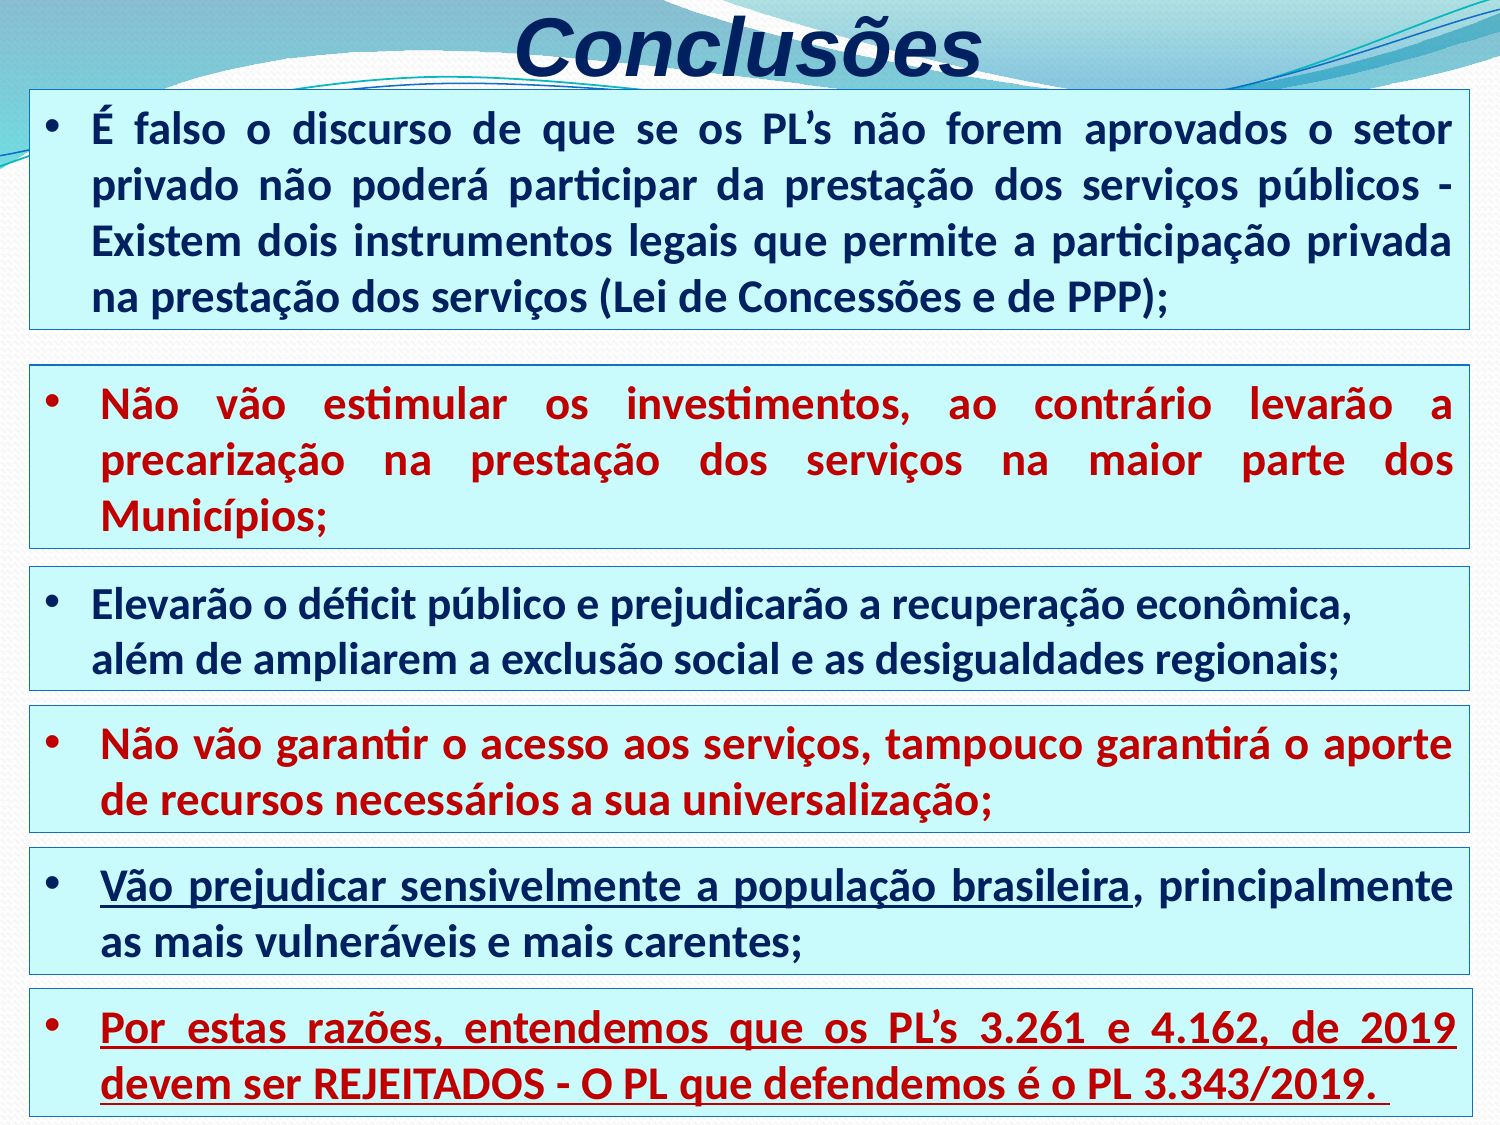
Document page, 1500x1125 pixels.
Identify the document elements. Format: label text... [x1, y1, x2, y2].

text_box Não vão garantir o acesso aos serviços, tampouco garantirá o aporte de recursos necessários a sua universalização; [29, 705, 1470, 833]
text_box Vão prejudicar sensivelmente a população brasileira, principalmente as mais vulneráveis e mais carentes; [29, 847, 1470, 975]
text_box Não vão estimular os investimentos, ao contrário levarão a precarização na prestação dos serviços na maior parte dos Municípios; [29, 365, 1470, 549]
text_box Por estas razões, entendemos que os PL’s 3.261 e 4.162, de 2019 devem ser REJEITADOS - O PL que defendemos é o PL 3.343/2019. [29, 988, 1473, 1117]
text_box Conclusões [29, 7, 1470, 89]
text_box É falso o discurso de que se os PL’s não forem aprovados o setor privado não poderá participar da prestação dos serviços públicos - Existem dois instrumentos legais que permite a participação privada na prestação dos serviços (Lei de Concessões e de PPP); [29, 89, 1470, 330]
text_box Elevarão o déficit público e prejudicarão a recuperação econômica, além de ampliarem a exclusão social e as desigualdades regionais; [29, 566, 1470, 691]
